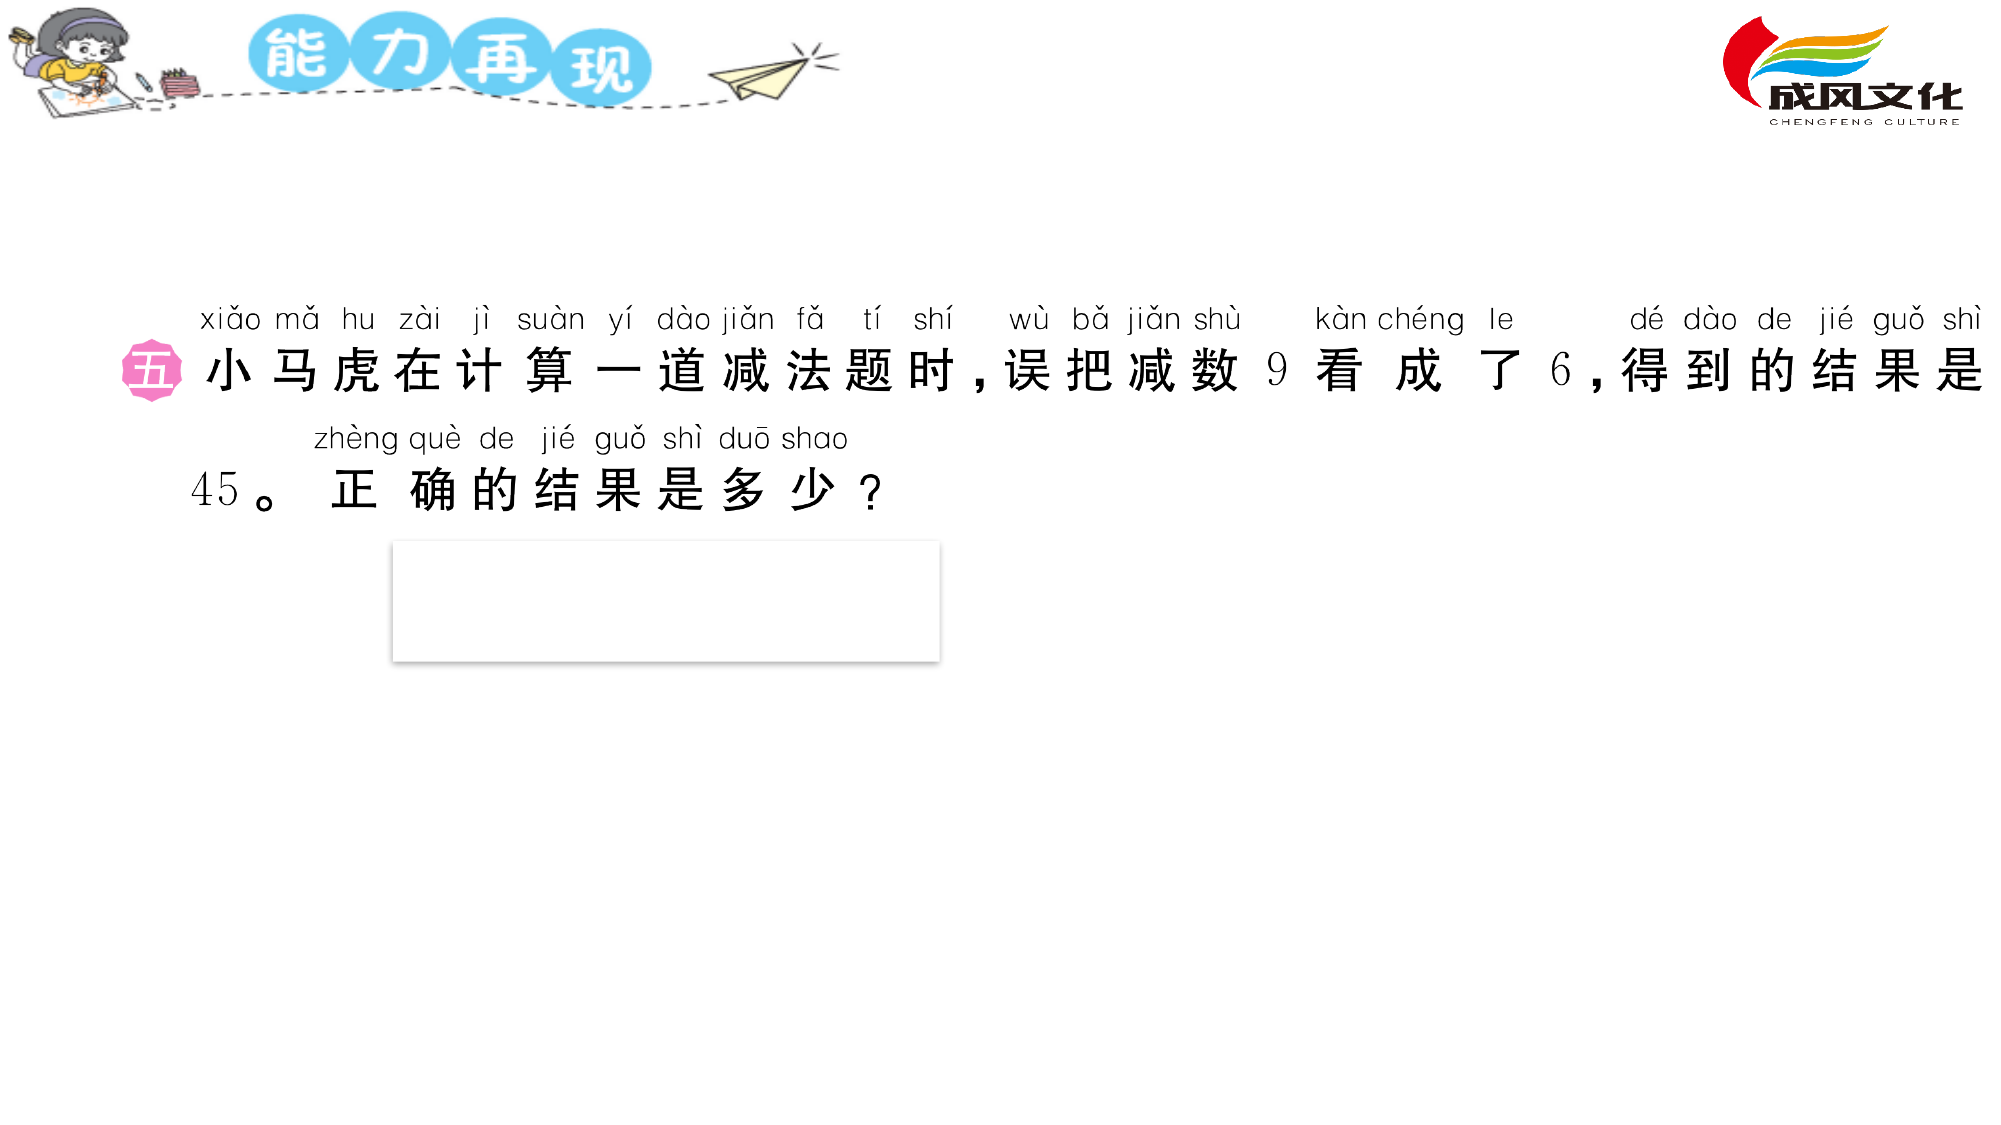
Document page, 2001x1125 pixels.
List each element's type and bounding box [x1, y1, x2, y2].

picture [1708, 0, 1986, 136]
picture [117, 290, 2001, 681]
picture [1, 5, 846, 124]
